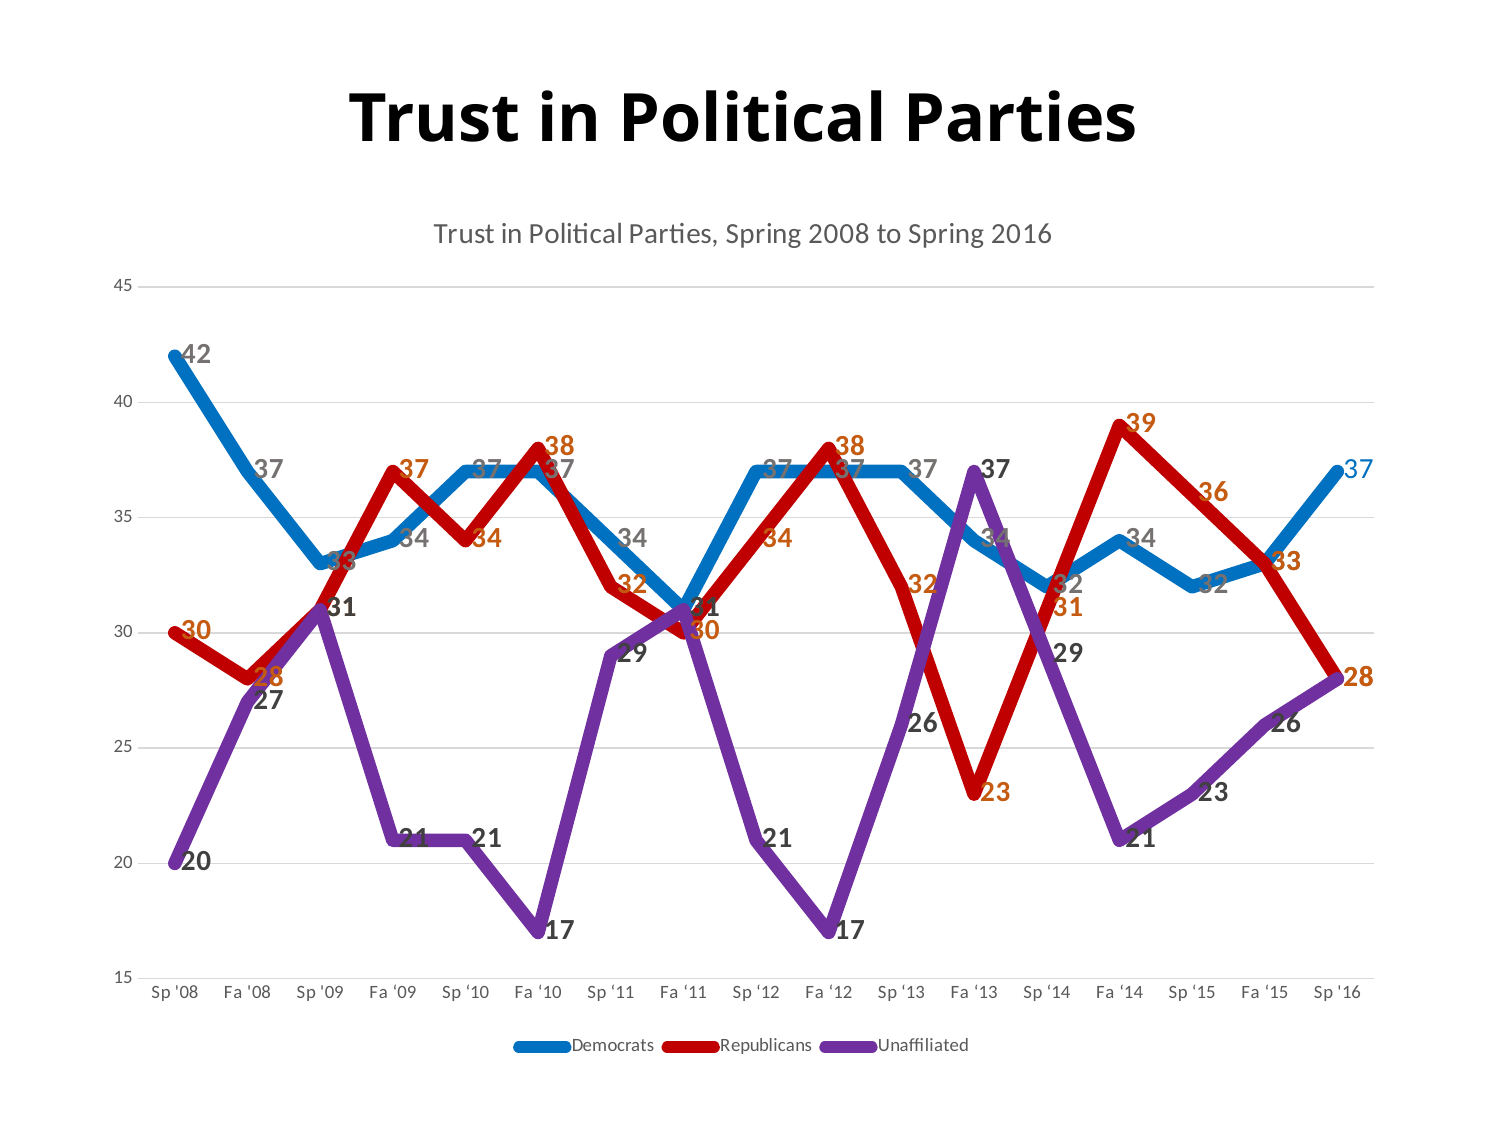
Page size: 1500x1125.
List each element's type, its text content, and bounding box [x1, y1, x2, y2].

title Trust in Political Parties [87, 62, 1400, 163]
chart [87, 187, 1401, 1063]
